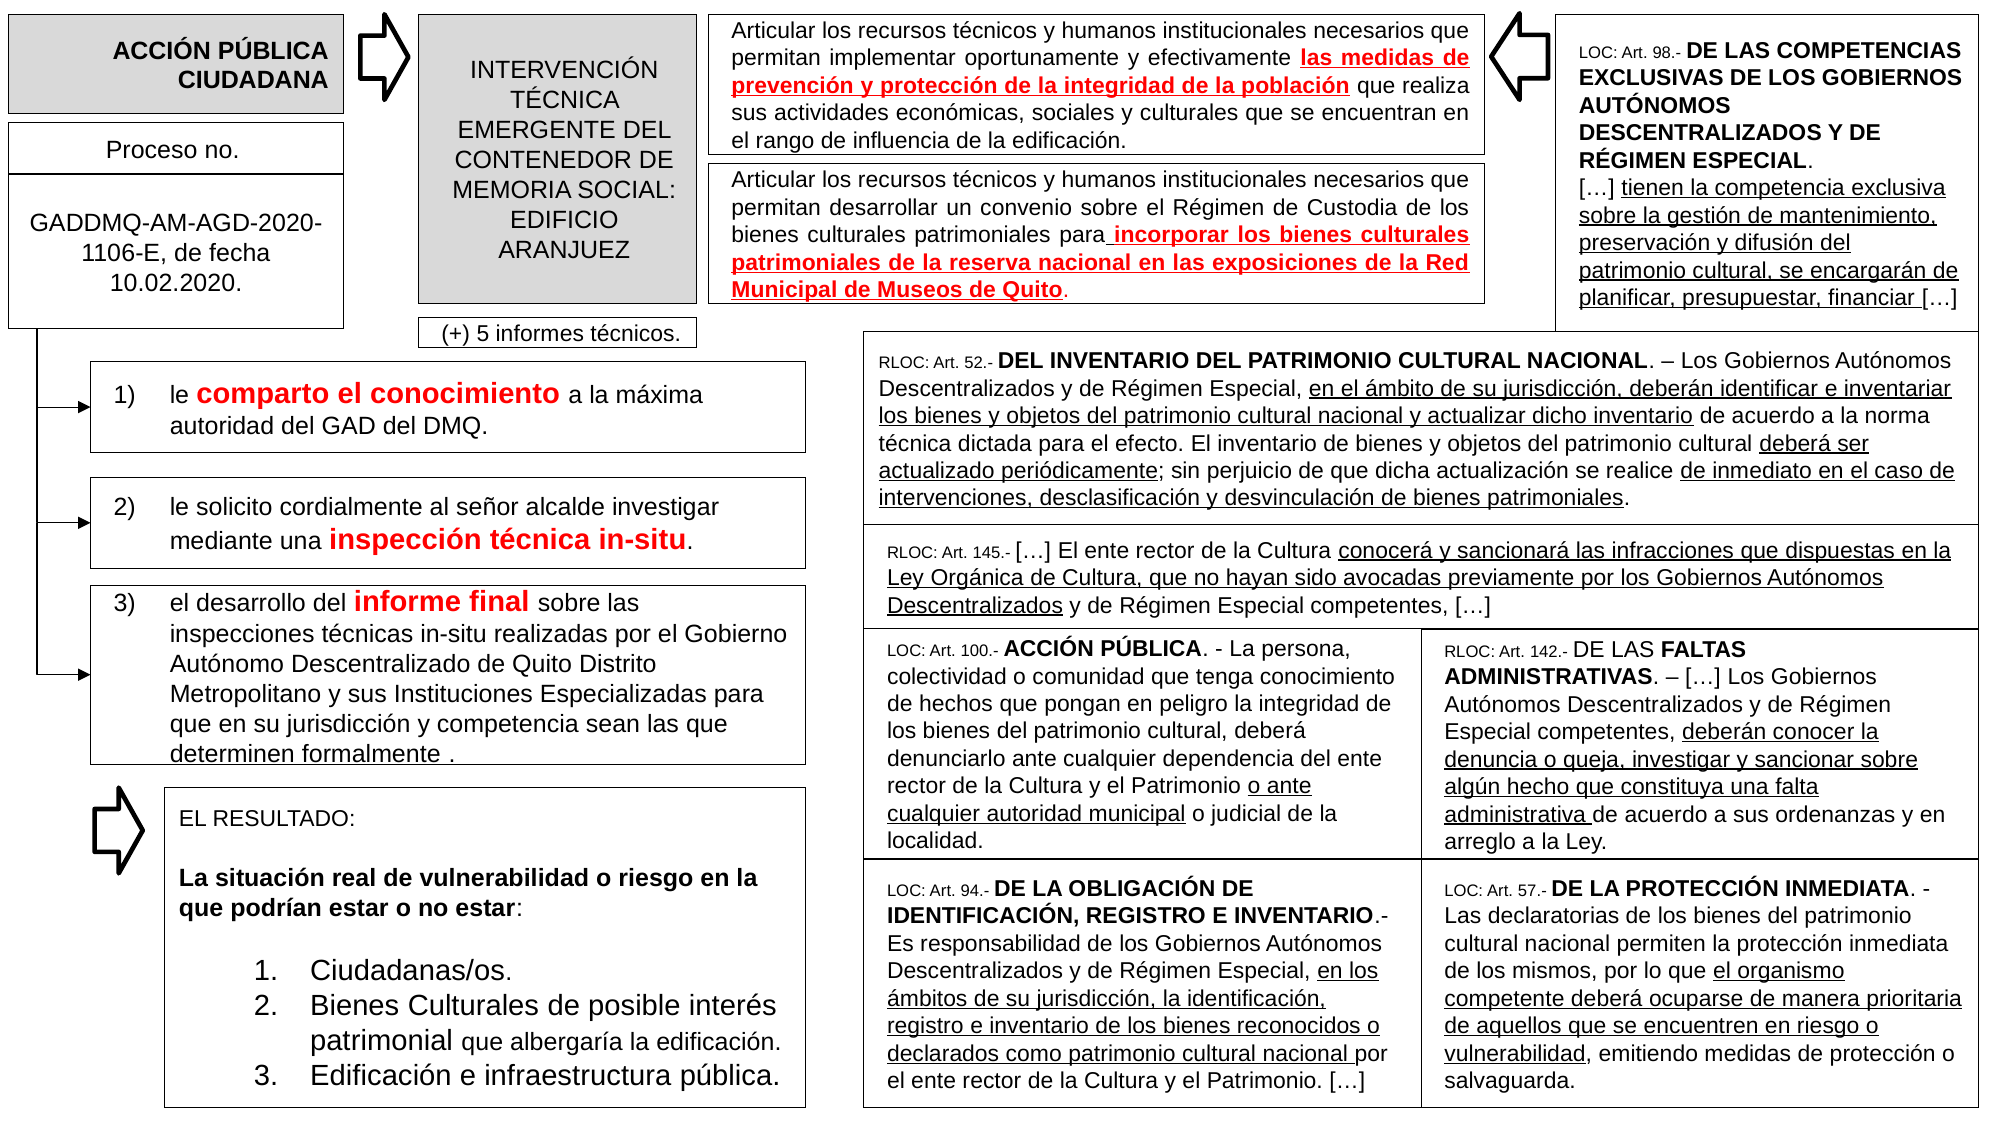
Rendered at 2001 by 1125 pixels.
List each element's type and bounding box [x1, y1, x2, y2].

text_box [10, 14, 1975, 1105]
